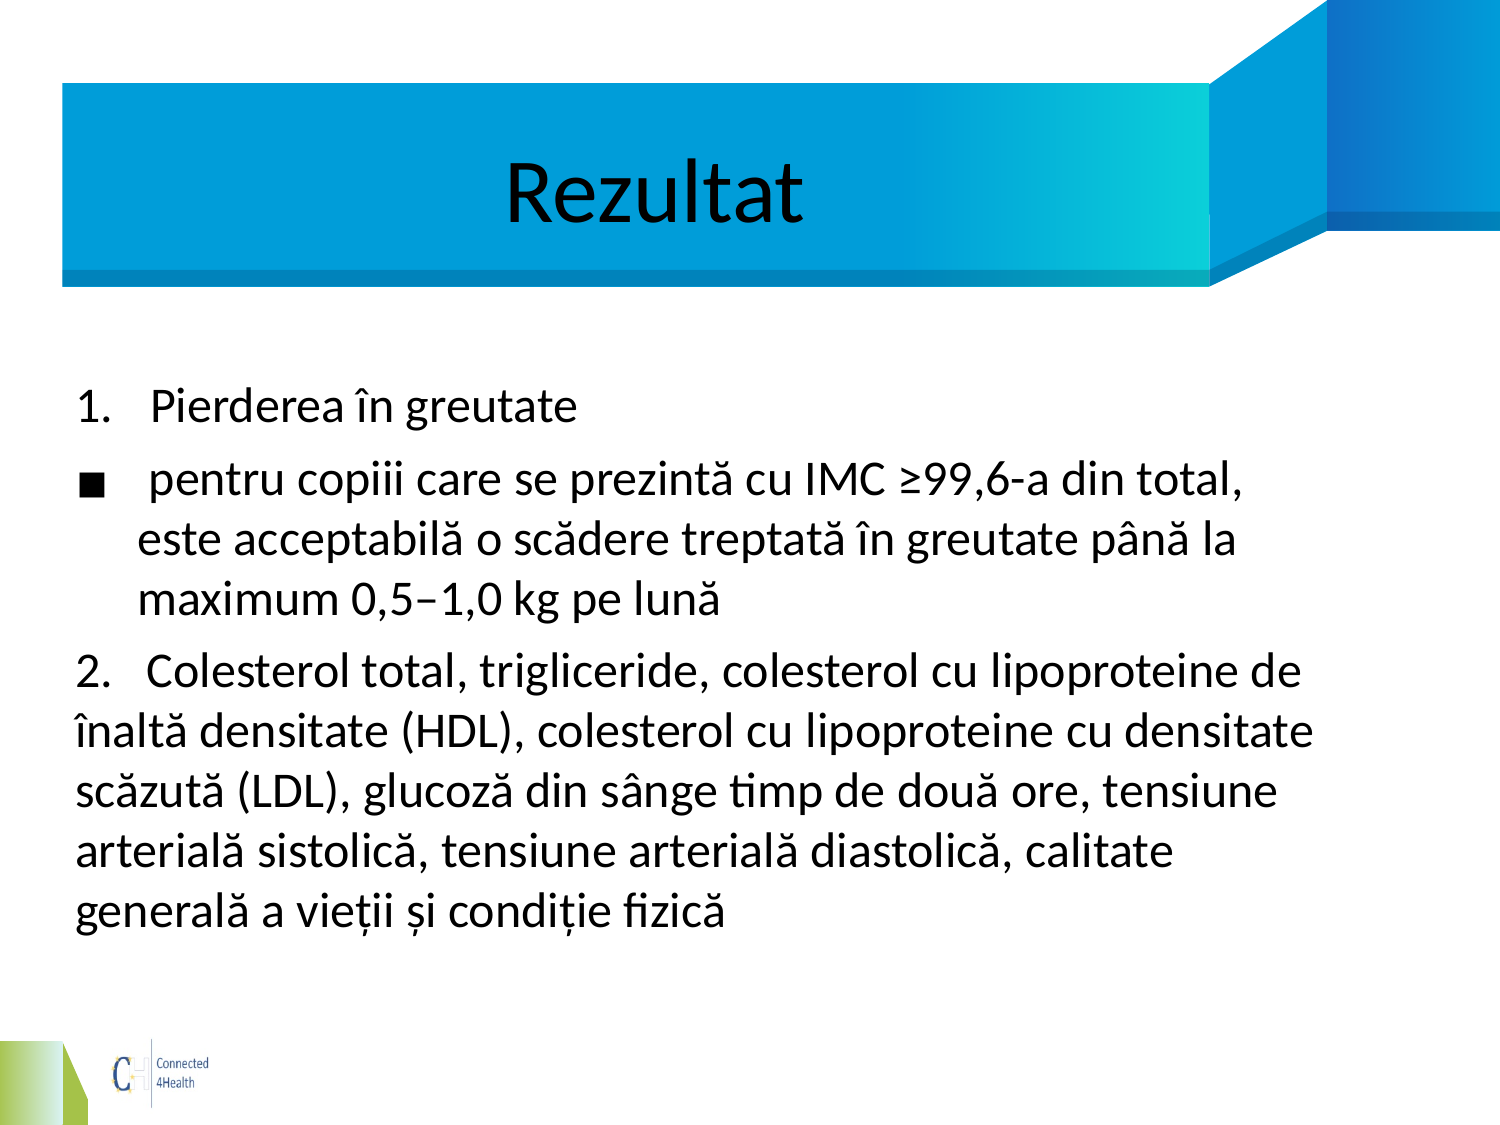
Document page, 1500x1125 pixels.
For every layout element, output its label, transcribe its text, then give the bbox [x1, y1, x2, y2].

title Rezultat [100, 85, 1210, 287]
list Pierderea în greutate pentru copiii care se prezintă cu IMC ≥99,6-a din total, este acceptabilă o scădere treptată în greutate până la maximum 0,5–1,0 kg pe lună 2. Colesterol total, trigliceride, colesterol cu ​​lipoproteine ​​de înaltă densitate (HDL), colesterol cu ​​lipoproteine ​​cu densitate scăzută (LDL), glucoză din sânge timp de două ore, tensiune arterială sistolică, tensiune arterială diastolică, calitate generală a vieții și condiție fizică [62, 372, 1325, 1040]
picture [88, 1040, 220, 1125]
